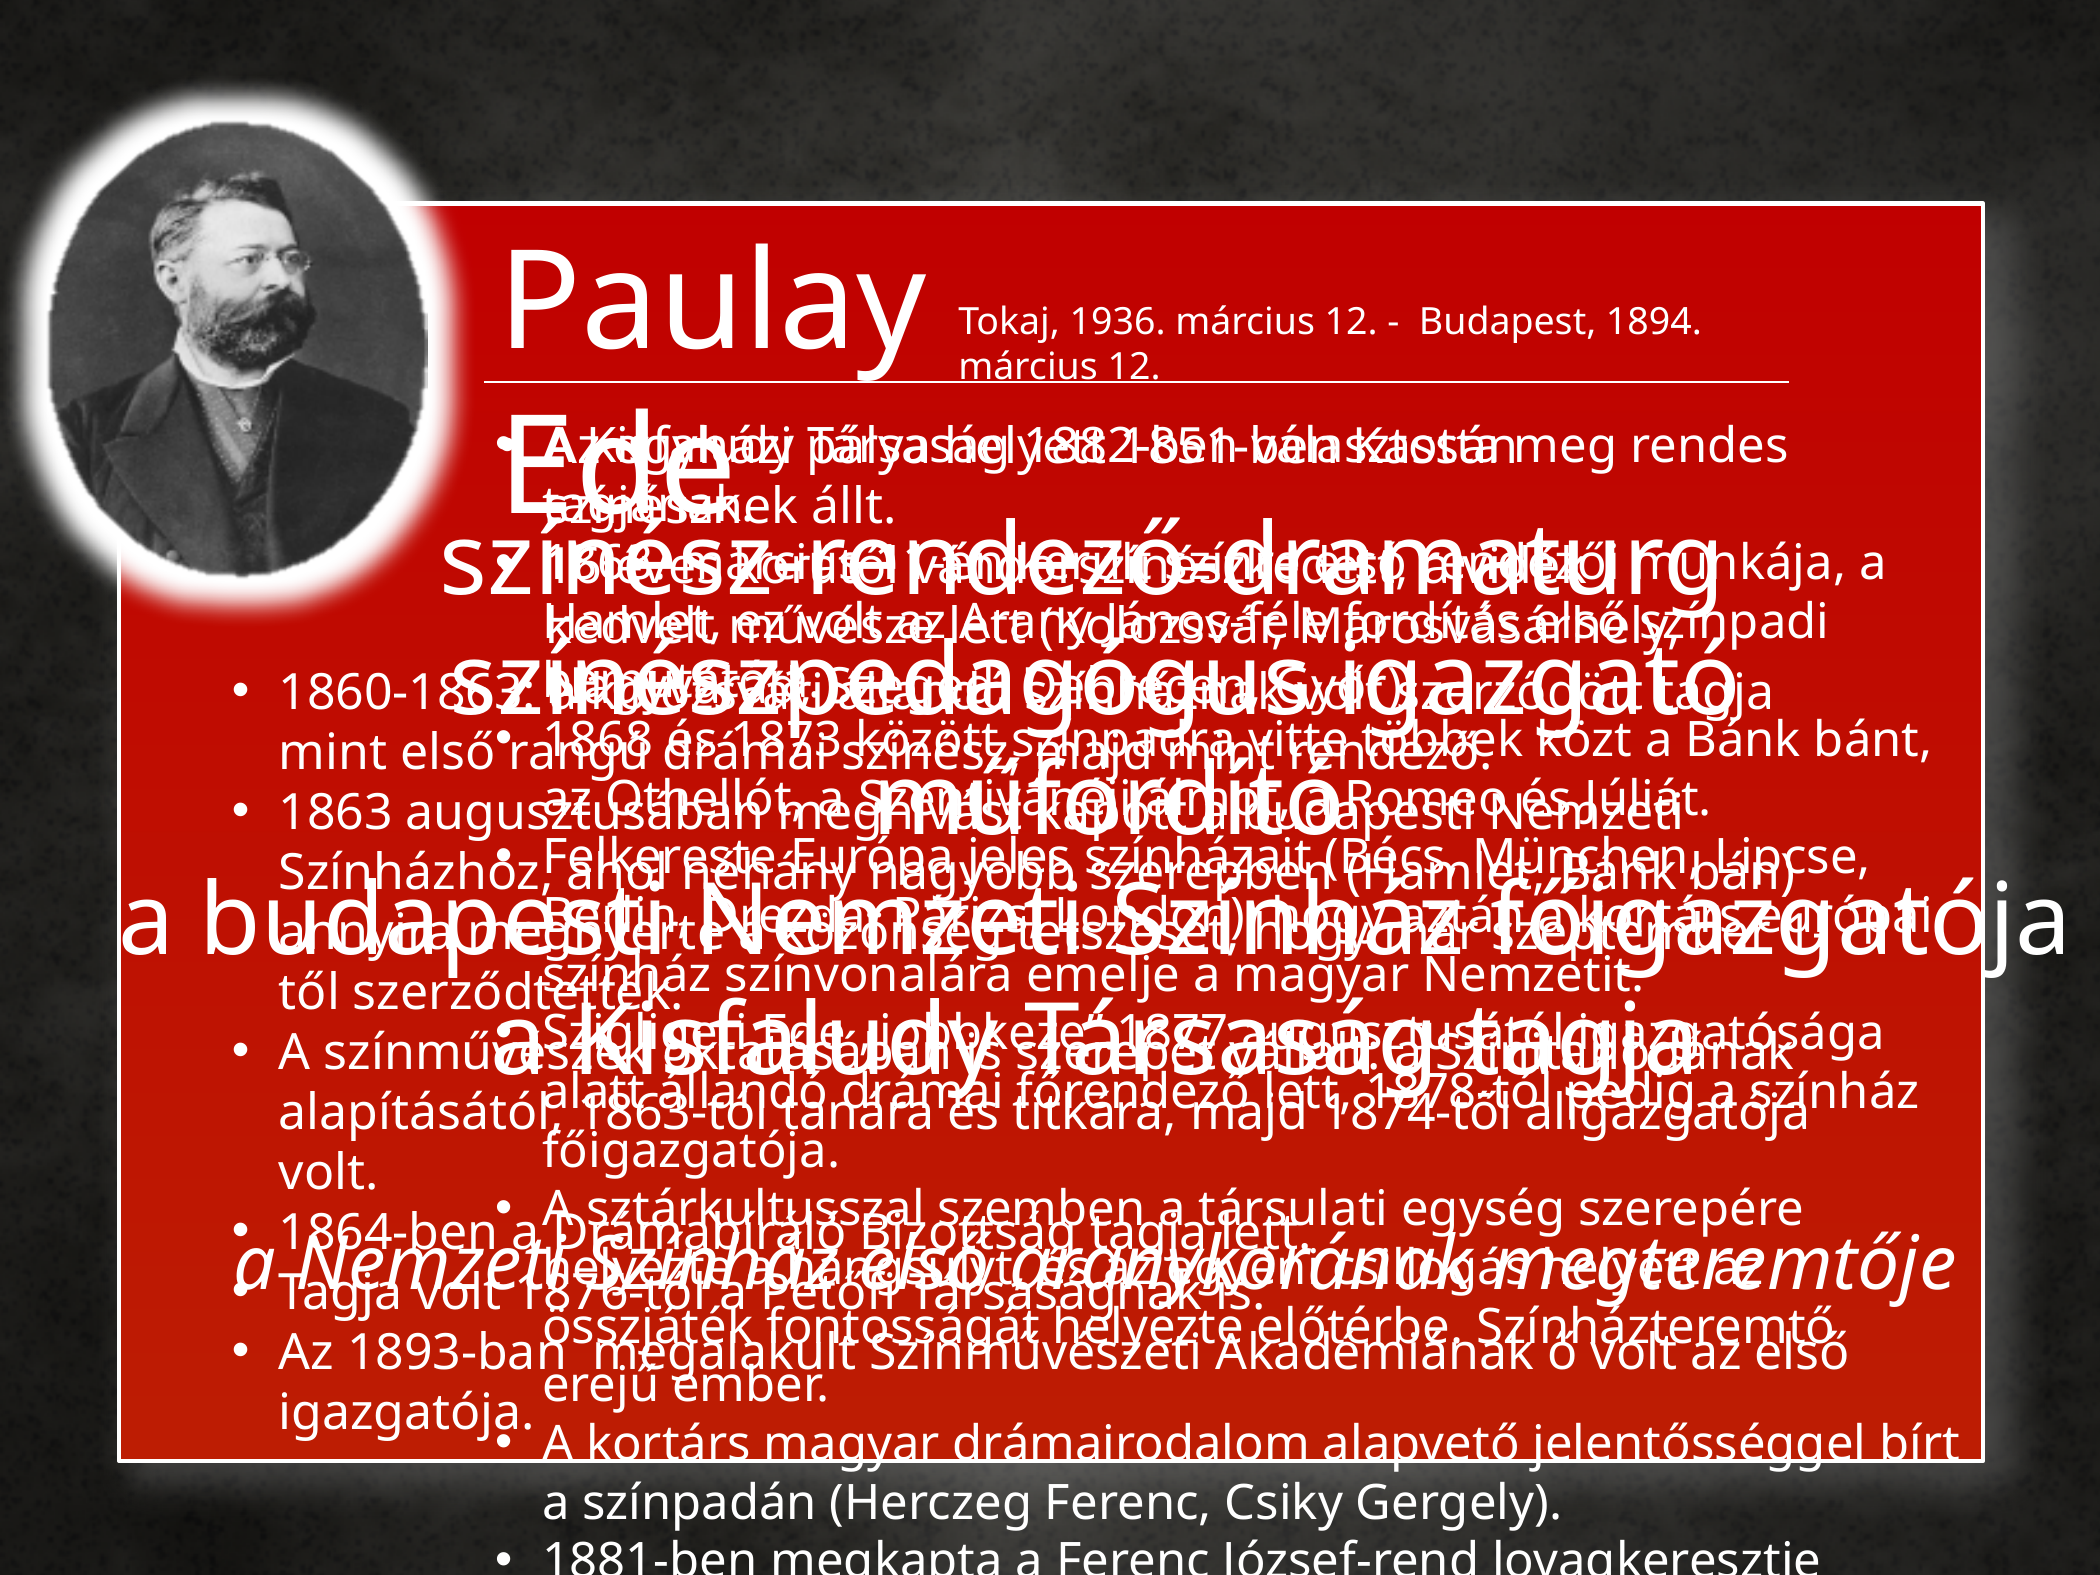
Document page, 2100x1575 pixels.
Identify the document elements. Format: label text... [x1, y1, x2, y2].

picture [0, 0, 2100, 1575]
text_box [45, 113, 1984, 1462]
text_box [216, 406, 1889, 1395]
text_box A Kisfaludy Társaság 1882-ben választotta meg rendes tagjának. 1868. március 11-én került színre első rendezői munkája, a Hamlet, ez volt az Arany János-féle fordítás első színpadi bemutatója. 1868 és 1873 között színpadra vitte többek közt a Bánk bánt, az Othellót, a Szentivánéji álmot, a Romeo és Júliát. Felkereste Európa jeles színházait (Bécs, München, Lipcse, Berlin, Drezda, Párizs, London), hogy aztán a kortárs európai színház színvonalára emelje a magyar Nemzetit. Szigligeti Ede „jobbkeze”:1877 augusztusától igazgatósága alatt állandó drámai főrendező lett, 1878-tól pedig a színház főigazgatója. A sztárkultusszal szemben a társulati egység szerepére helyezte a hangsúlyt, és az egyéni csillogás helyett az összjáték fontosságát helyezte előtérbe. Színházteremtő erejű ember. A kortárs magyar drámairodalom alapvető jelentősséggel bírt a színpadán (Herczeg Ferenc, Csiky Gergely). 1881-ben megkapta a Ferenc József-rend lovagkeresztje kitüntetést. 1888-ban elnöke lett az Írók és Művészek Társaságának. [480, 1467, 1983, 1575]
text_box színész-rendező-dramaturg színészpedagógus igazgató műfordító a budapesti Nemzeti Színház főigazgatója a Kisfaludy Társaság tagja a Nemzeti Színház első aranykorának megteremtője [1987, 487, 2094, 1312]
text_box magyar színésznő a Nemzeti Színház nagyasszonya az egyik legnagyobb magyar tragika [10, 79, 464, 619]
